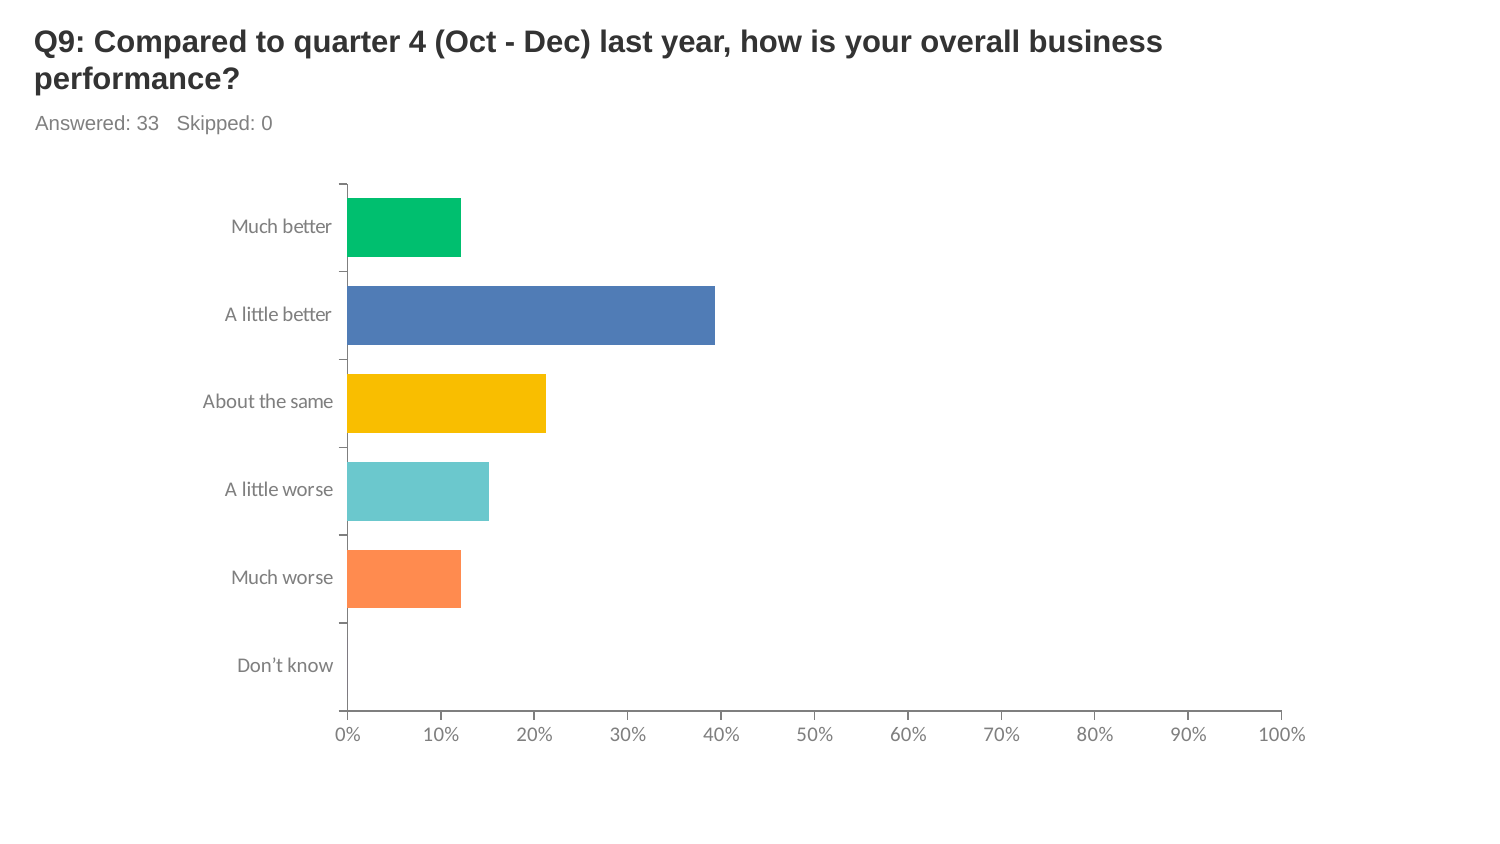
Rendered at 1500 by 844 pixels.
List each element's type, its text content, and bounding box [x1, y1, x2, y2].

title Q9: Compared to quarter 4 (Oct - Dec) last year, how is your overall business performance? [18, 13, 1369, 104]
list Answered: 33 Skipped: 0 [20, 102, 1371, 143]
chart [179, 171, 1329, 758]
